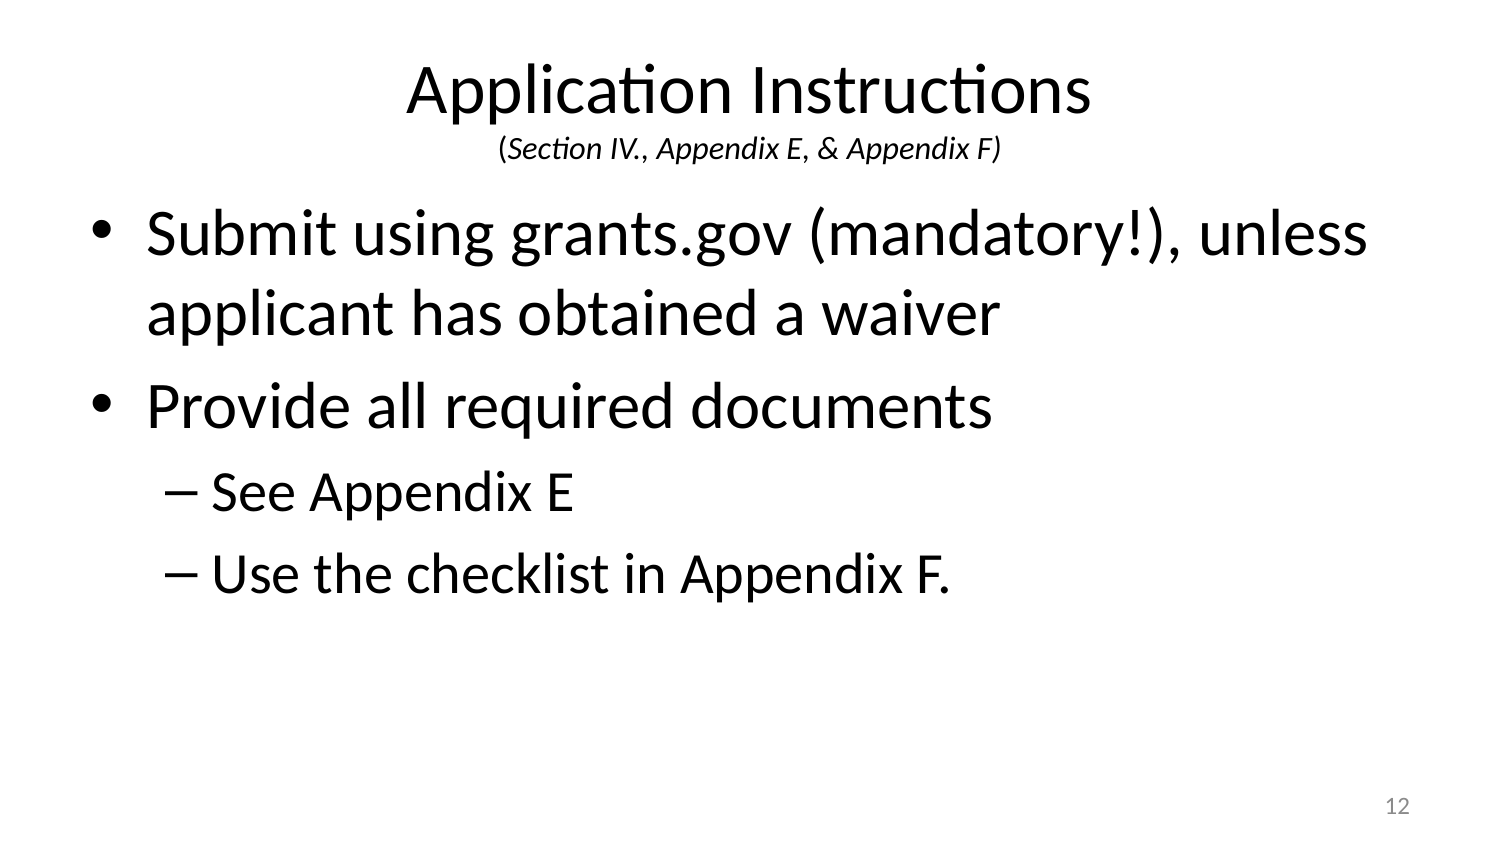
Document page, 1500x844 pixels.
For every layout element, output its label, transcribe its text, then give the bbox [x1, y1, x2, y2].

slide_number 12 [1074, 782, 1425, 827]
list Submit using grants.gov (mandatory!), unless applicant has obtained a waiver Provide all required documents See Appendix E Use the checklist in Appendix F. [75, 180, 1425, 722]
title Application Instructions (Section IV., Appendix E, & Appendix F) [75, 33, 1425, 175]
